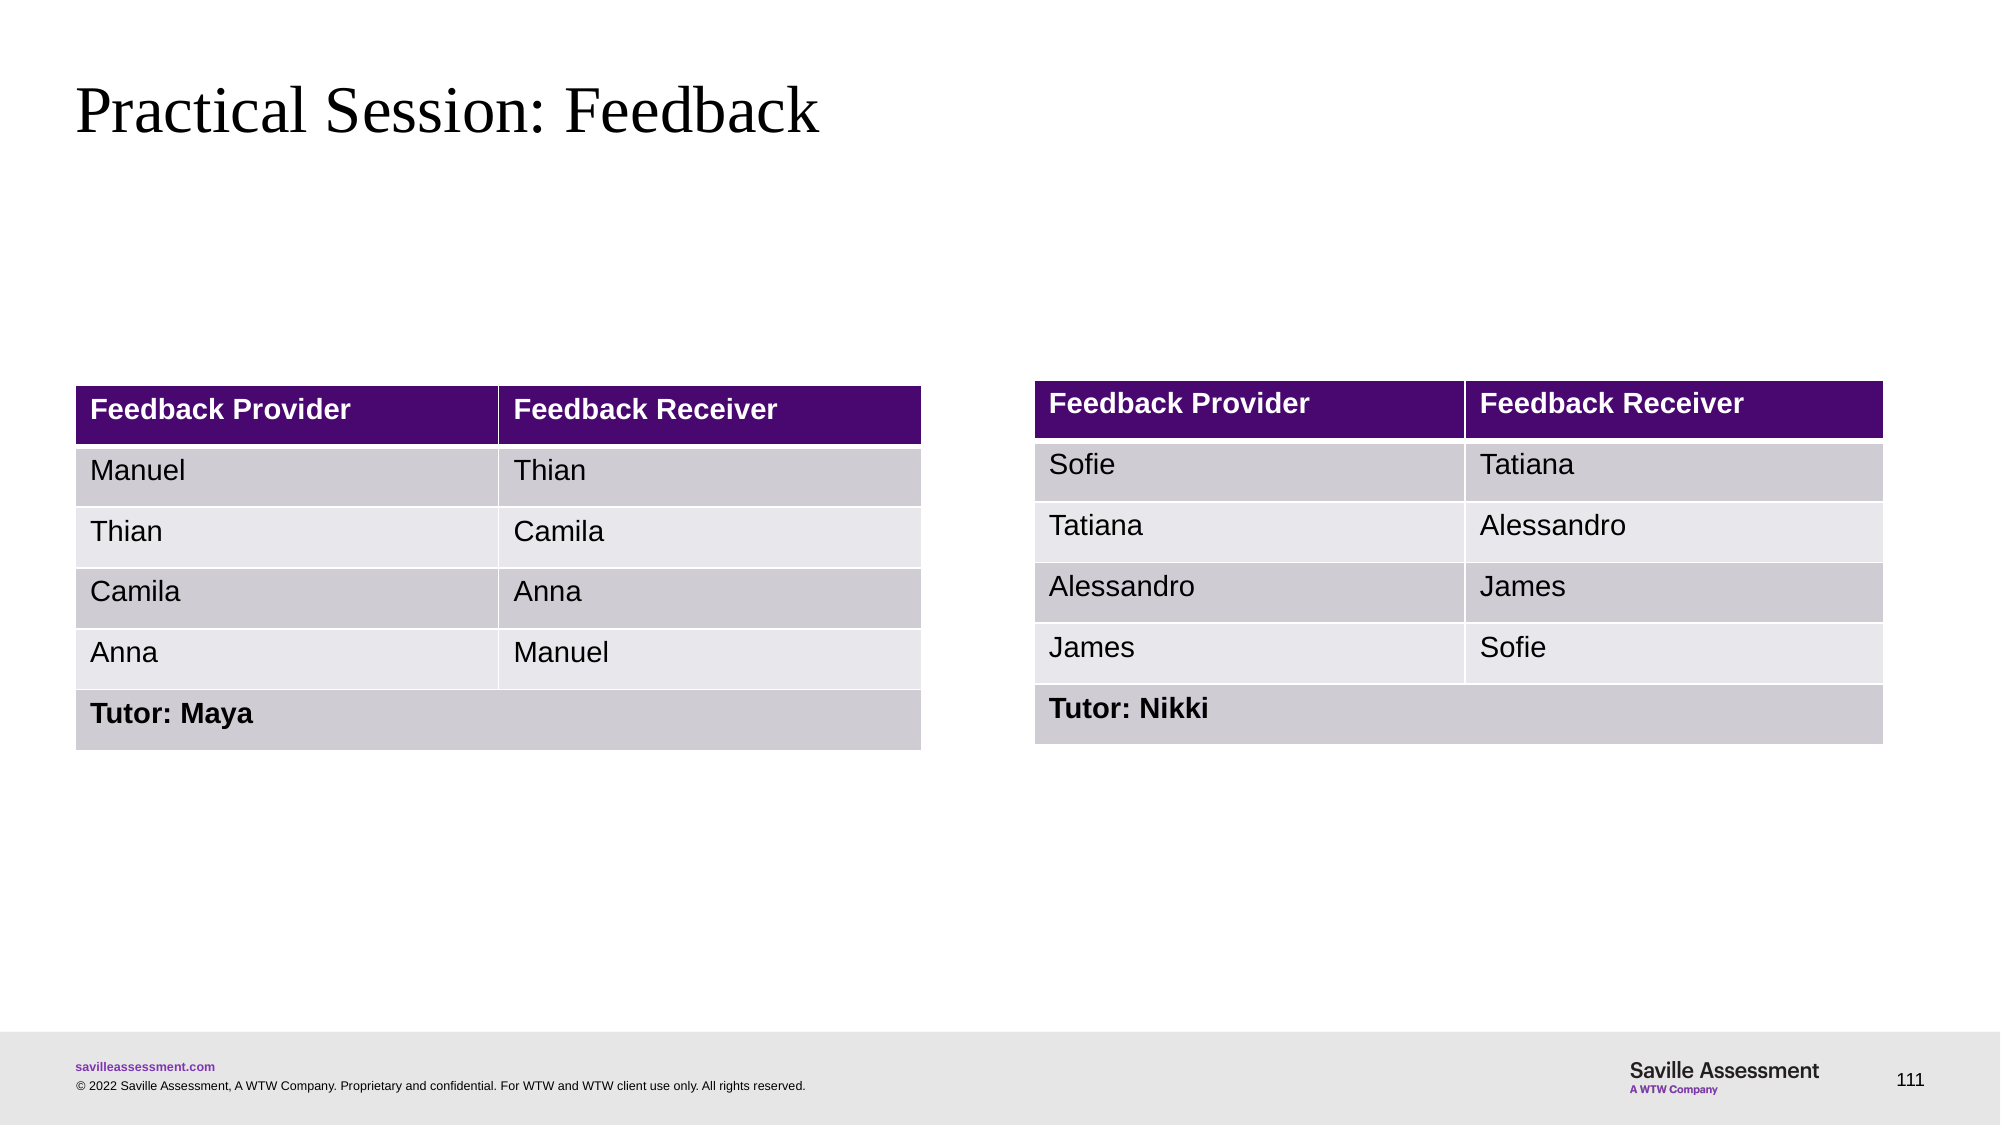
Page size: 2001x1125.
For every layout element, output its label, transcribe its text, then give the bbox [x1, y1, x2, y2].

table_cell Tatiana [1035, 503, 1464, 562]
table_cell Alessandro [1035, 563, 1464, 622]
table_header Feedback Receiver [499, 386, 921, 444]
table_header Feedback Provider [1035, 381, 1464, 438]
table_cell Thian [76, 508, 498, 567]
table_cell Camila [499, 508, 921, 567]
title Practical Session: Feedback [75, 75, 1920, 150]
table_cell Sofie [1035, 444, 1464, 501]
table_cell Tatiana [1466, 444, 1883, 501]
table_cell Anna [499, 569, 921, 628]
picture [0, 0, 2001, 1125]
table_header Feedback Provider [76, 386, 498, 444]
table_cell Thian [499, 449, 921, 506]
table_cell Sofie [1466, 624, 1883, 683]
table_cell Camila [76, 569, 498, 628]
table_cell Anna [76, 630, 498, 689]
table_cell James [1466, 563, 1883, 622]
table_cell James [1035, 624, 1464, 683]
table_cell Alessandro [1466, 503, 1883, 562]
footer © 2022 Saville Assessment, A WTW Company. Proprietary and confidential. For WTW and WTW client use only. All rights reserved. [75, 1078, 843, 1102]
table_cell Tutor: Nikki [1035, 685, 1883, 744]
table_cell Tutor: Maya [76, 690, 921, 750]
table_cell Manuel [499, 630, 921, 689]
slide_number 111 [1874, 1056, 1925, 1091]
table_header Feedback Receiver [1466, 381, 1883, 438]
table_cell Manuel [76, 449, 498, 506]
